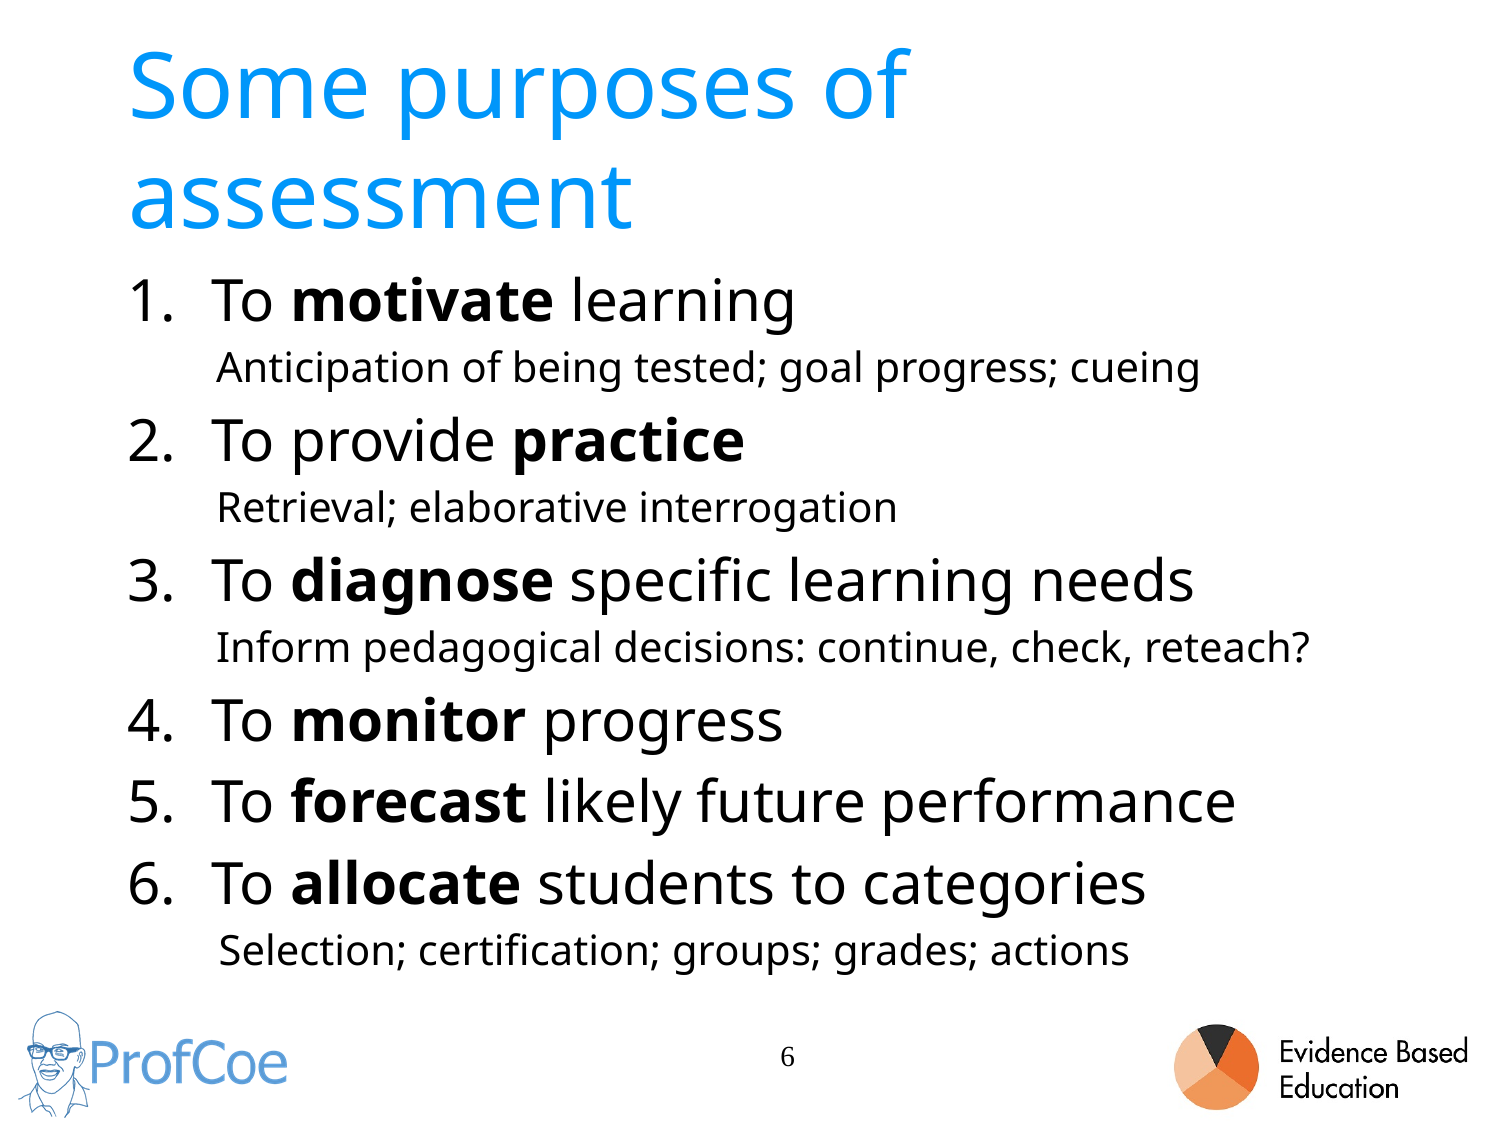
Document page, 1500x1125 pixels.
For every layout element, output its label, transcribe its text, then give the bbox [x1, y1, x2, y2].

slide_number 6 [631, 1029, 944, 1100]
picture [1156, 1008, 1500, 1125]
title Some purposes of assessment [113, 42, 1389, 231]
list To motivate learning Anticipation of being tested; goal progress; cueing To provide practice Retrieval; elaborative interrogation To diagnose specific learning needs Inform pedagogical decisions: continue, check, reteach? To monitor progress To forecast likely future performance To allocate students to categories Selection; certification; groups; grades; actions [112, 255, 1388, 1000]
picture [17, 1008, 290, 1120]
